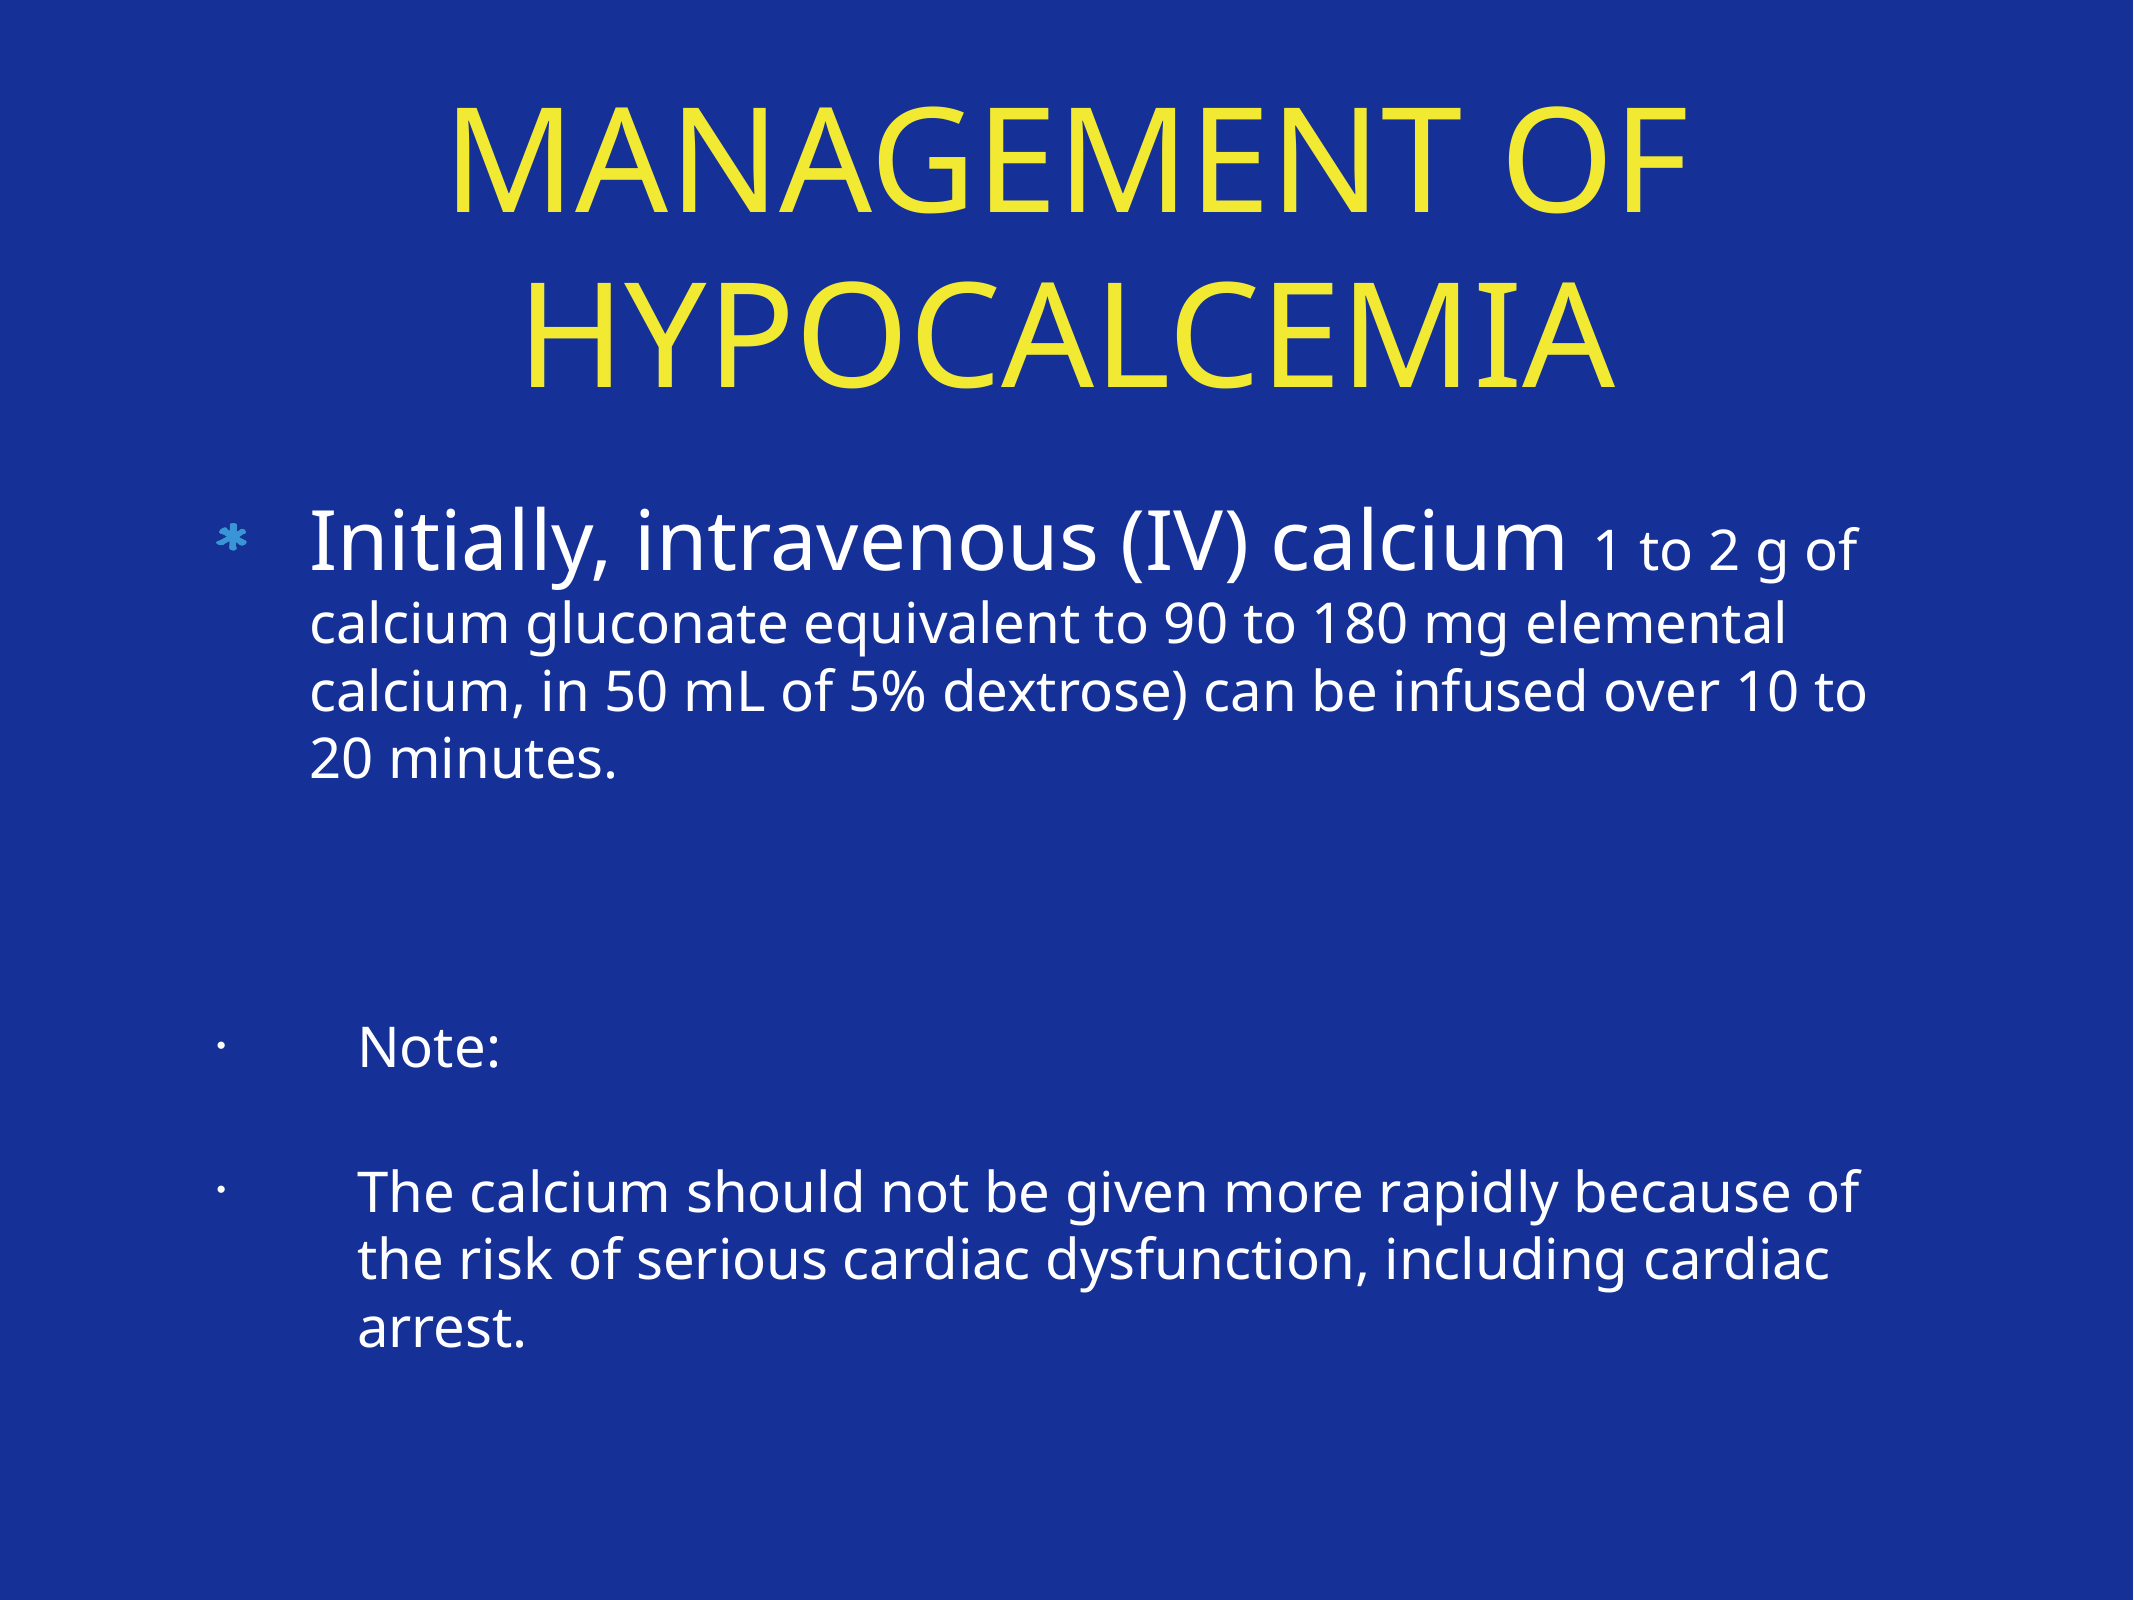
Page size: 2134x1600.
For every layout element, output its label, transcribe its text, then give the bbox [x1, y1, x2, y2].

title MANAGEMENT OF HYPOCALCEMIA [207, 41, 1926, 443]
picture [216, 523, 247, 551]
list Initially, intravenous (IV) calcium 1 to 2 g of calcium gluconate equivalent to 90 to 180 mg elemental calcium, in 50 mL of 5% dextrose) can be infused over 10 to 20 minutes. Note: The calcium should not be given more rapidly because of the risk of serious cardiac dysfunction, including cardiac arrest. [207, 453, 1926, 1393]
